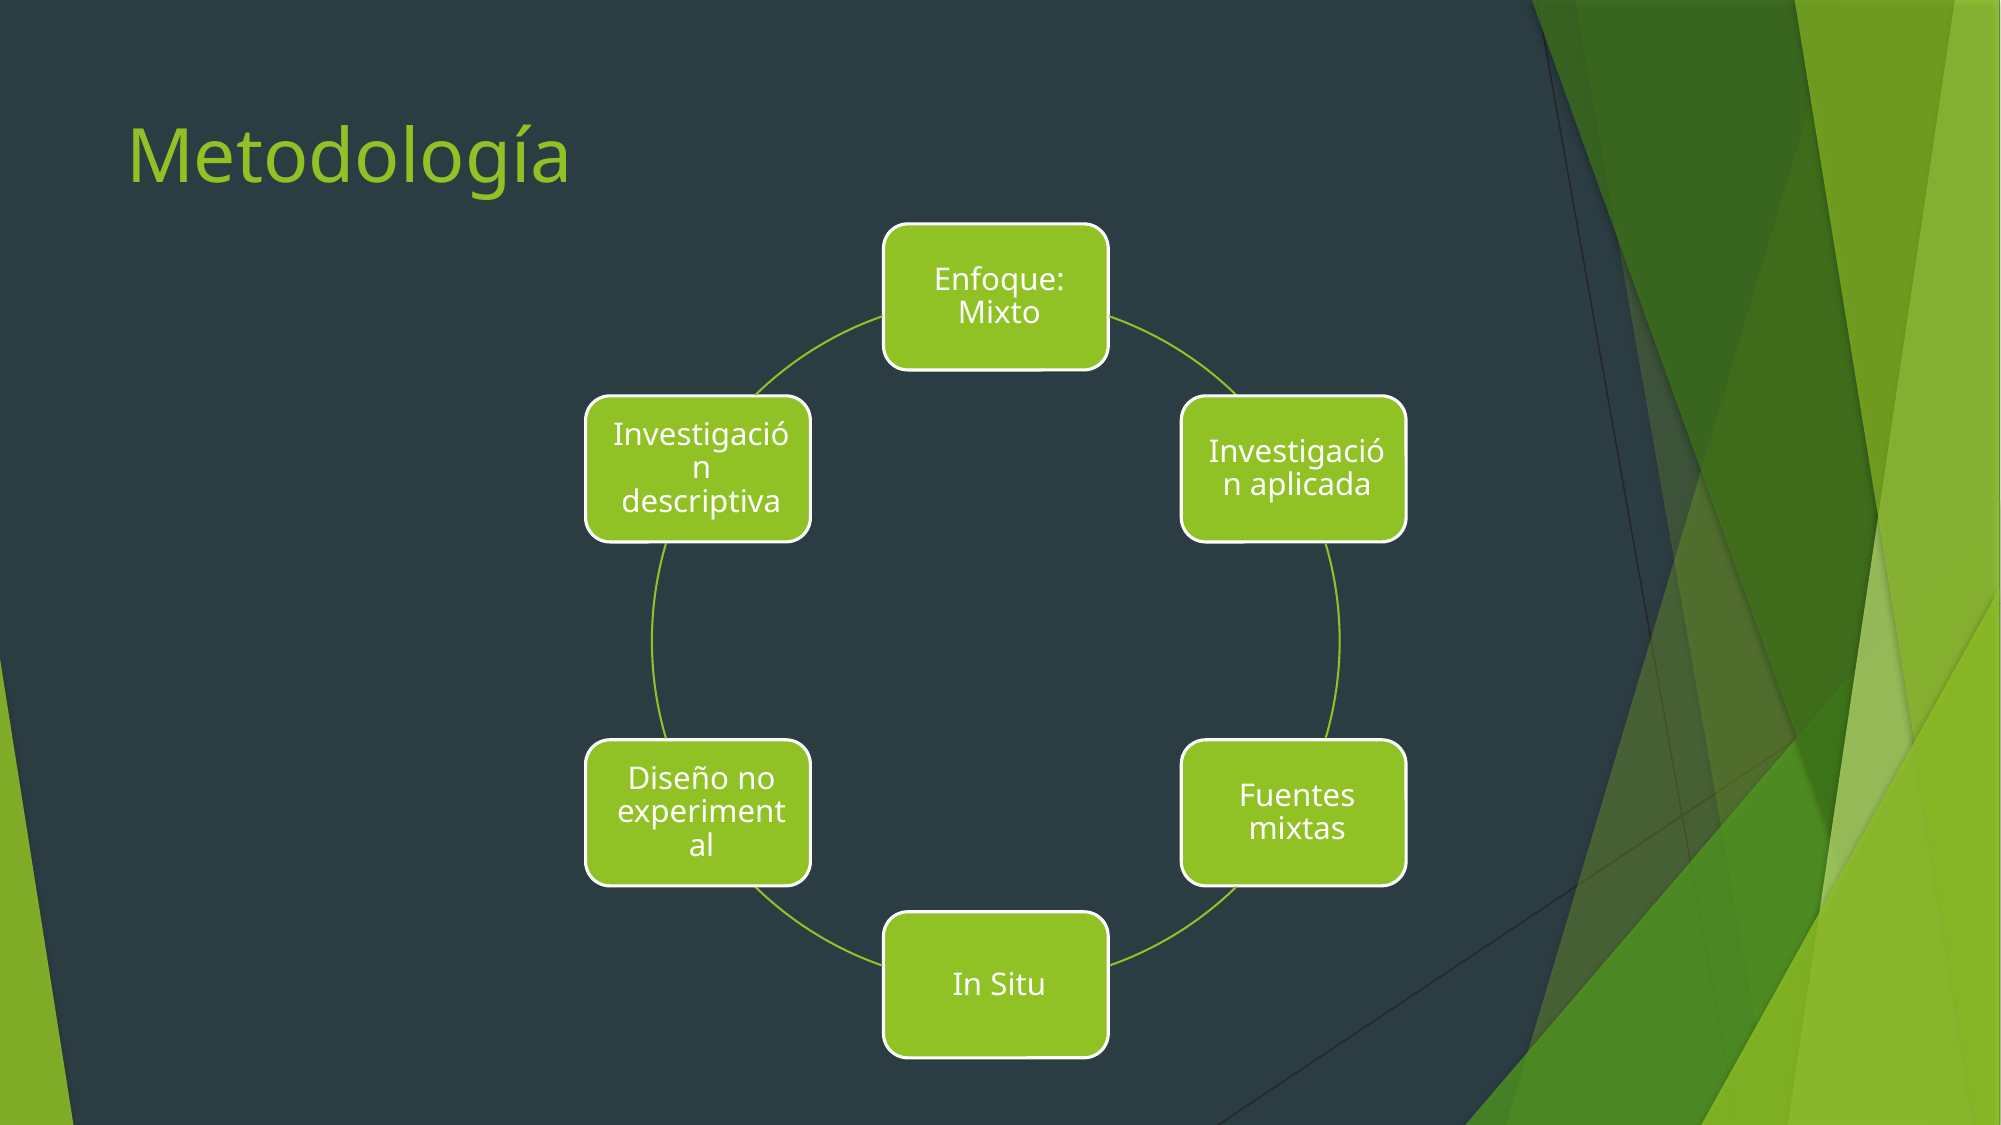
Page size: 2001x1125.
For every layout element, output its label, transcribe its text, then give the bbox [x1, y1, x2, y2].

title Metodología [111, 99, 1522, 317]
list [290, 222, 1702, 1059]
